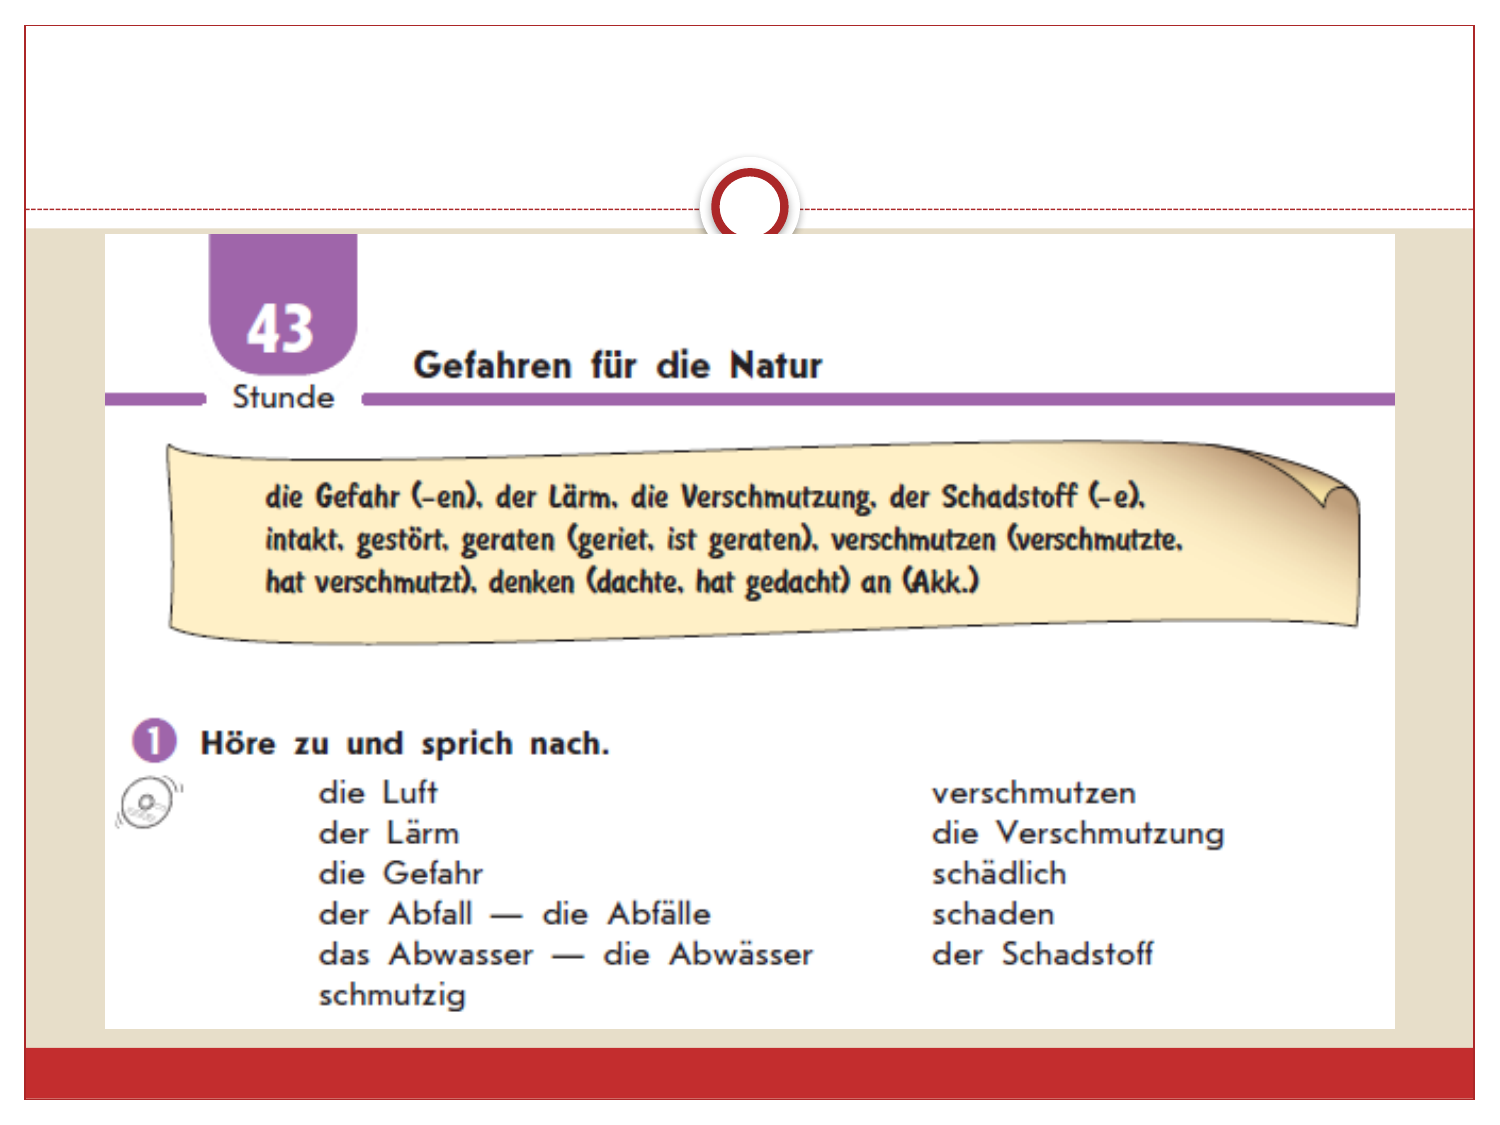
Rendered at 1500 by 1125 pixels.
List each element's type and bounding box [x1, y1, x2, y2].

picture [105, 234, 1395, 1029]
